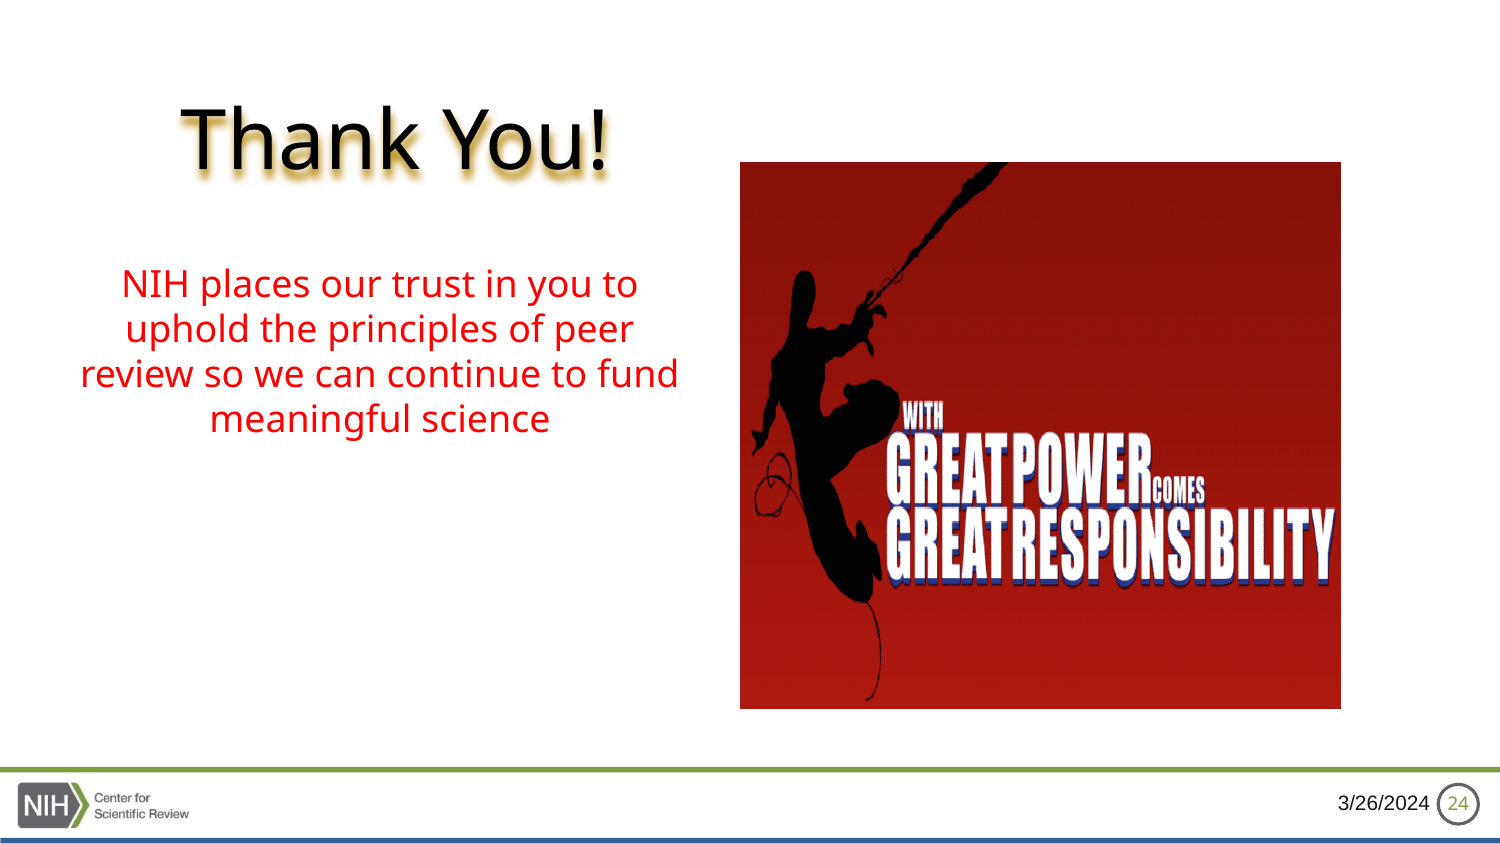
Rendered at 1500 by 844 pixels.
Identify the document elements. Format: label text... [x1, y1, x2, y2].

title Thank You! [25, 79, 766, 235]
picture [739, 162, 1341, 709]
text_box 3/26/2024 [1323, 782, 1445, 822]
picture [15, 779, 196, 831]
text_box NIH places our trust in you to uphold the principles of peer review so we can continue to fund meaningful science [50, 253, 711, 448]
